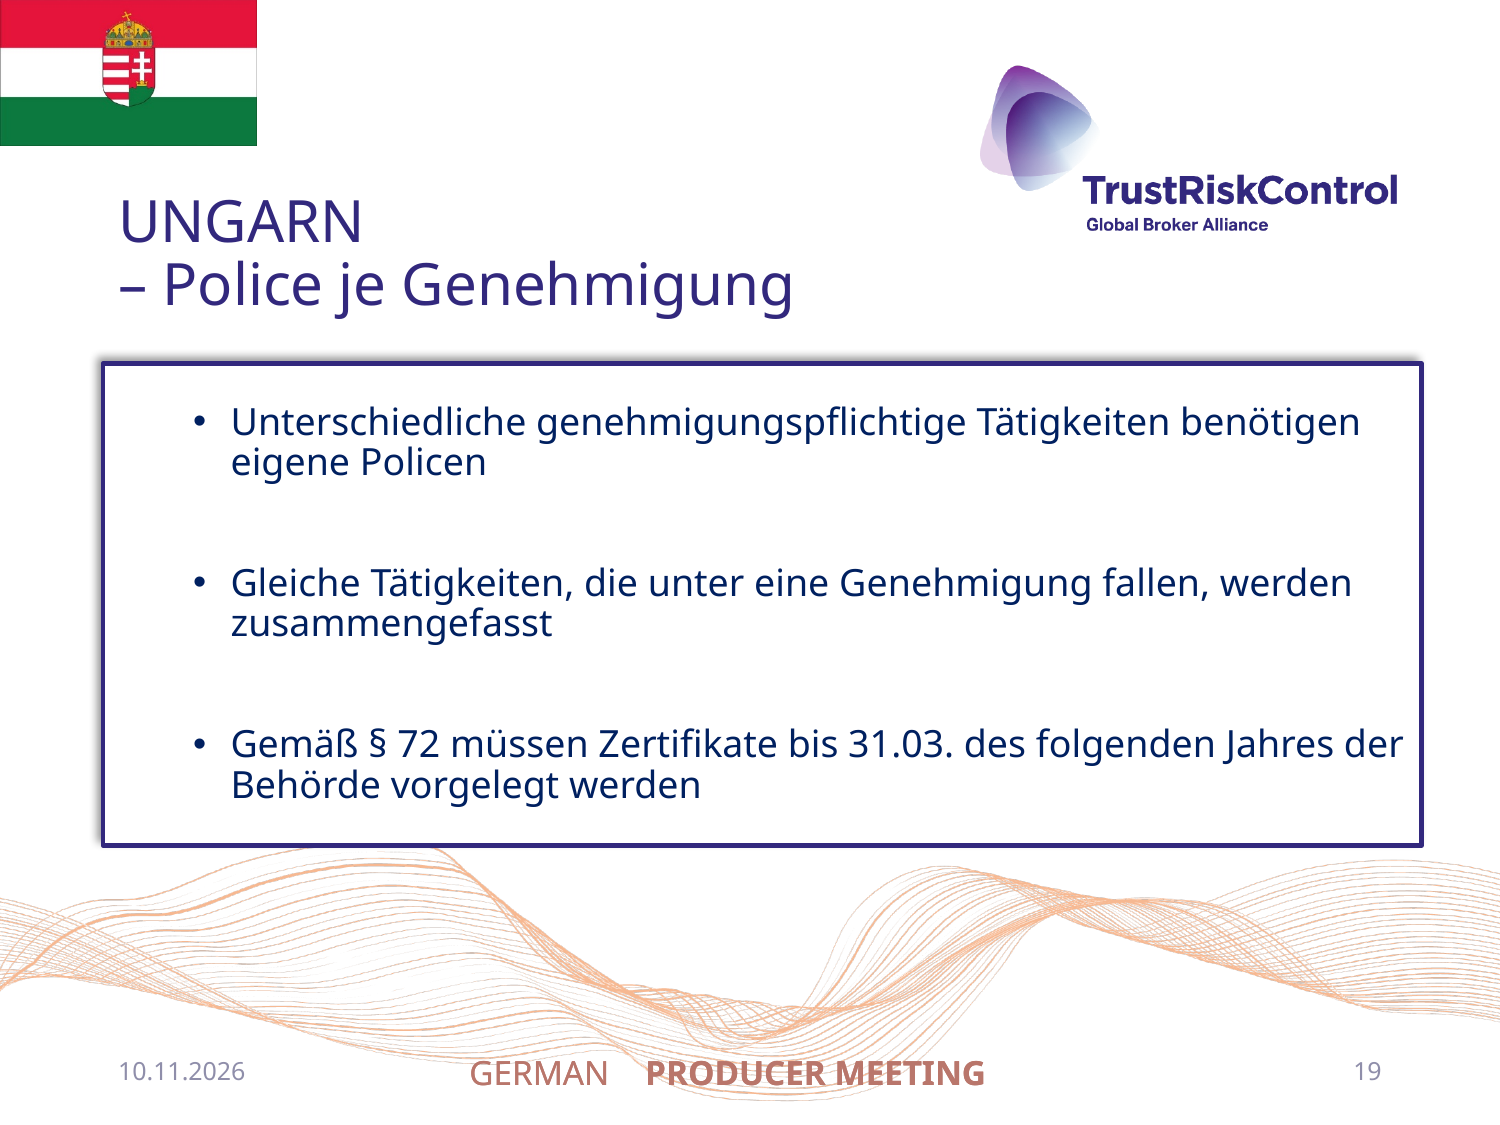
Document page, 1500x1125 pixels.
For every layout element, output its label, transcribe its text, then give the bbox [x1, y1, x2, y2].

picture [0, 0, 257, 147]
title UNGARN – Police je Genehmigung [103, 146, 1020, 352]
picture [0, 783, 1500, 1125]
picture [980, 59, 1397, 231]
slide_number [103, 1042, 441, 1103]
slide_number 19 [1059, 1042, 1397, 1103]
list Unterschiedliche genehmigungspflichtige Tätigkeiten benötigen eigene Policen Gleiche Tätigkeiten, die unter eine Genehmigung fallen, werden zusammengefasst Gemäß § 72 müssen Zertifikate bis 31.03. des folgenden Jahres der Behörde vorgelegt werden [103, 363, 1422, 846]
